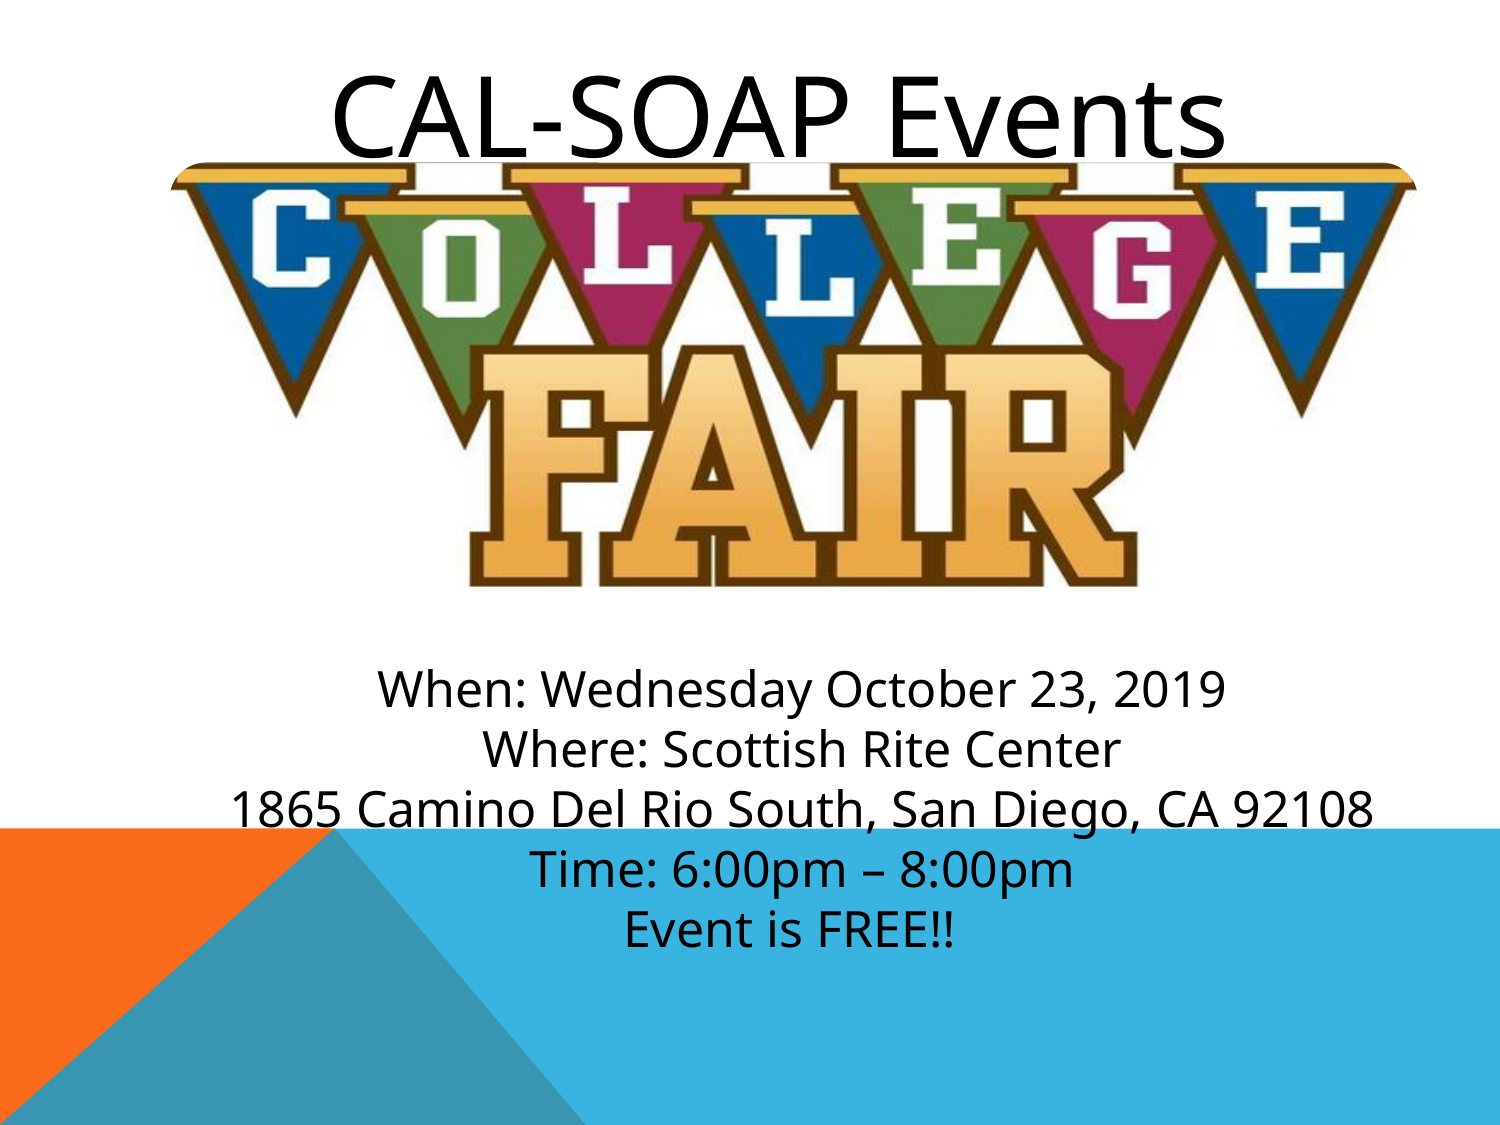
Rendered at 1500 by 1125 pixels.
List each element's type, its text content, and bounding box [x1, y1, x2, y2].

picture [169, 162, 1419, 588]
text_box When: Wednesday October 23, 2019 Where: Scottish Rite Center 1865 Camino Del Rio South, San Diego, CA 92108 Time: 6:00pm – 8:00pm Event is FREE!! [187, 649, 1418, 965]
text_box CAL-SOAP Events [149, 37, 1438, 188]
